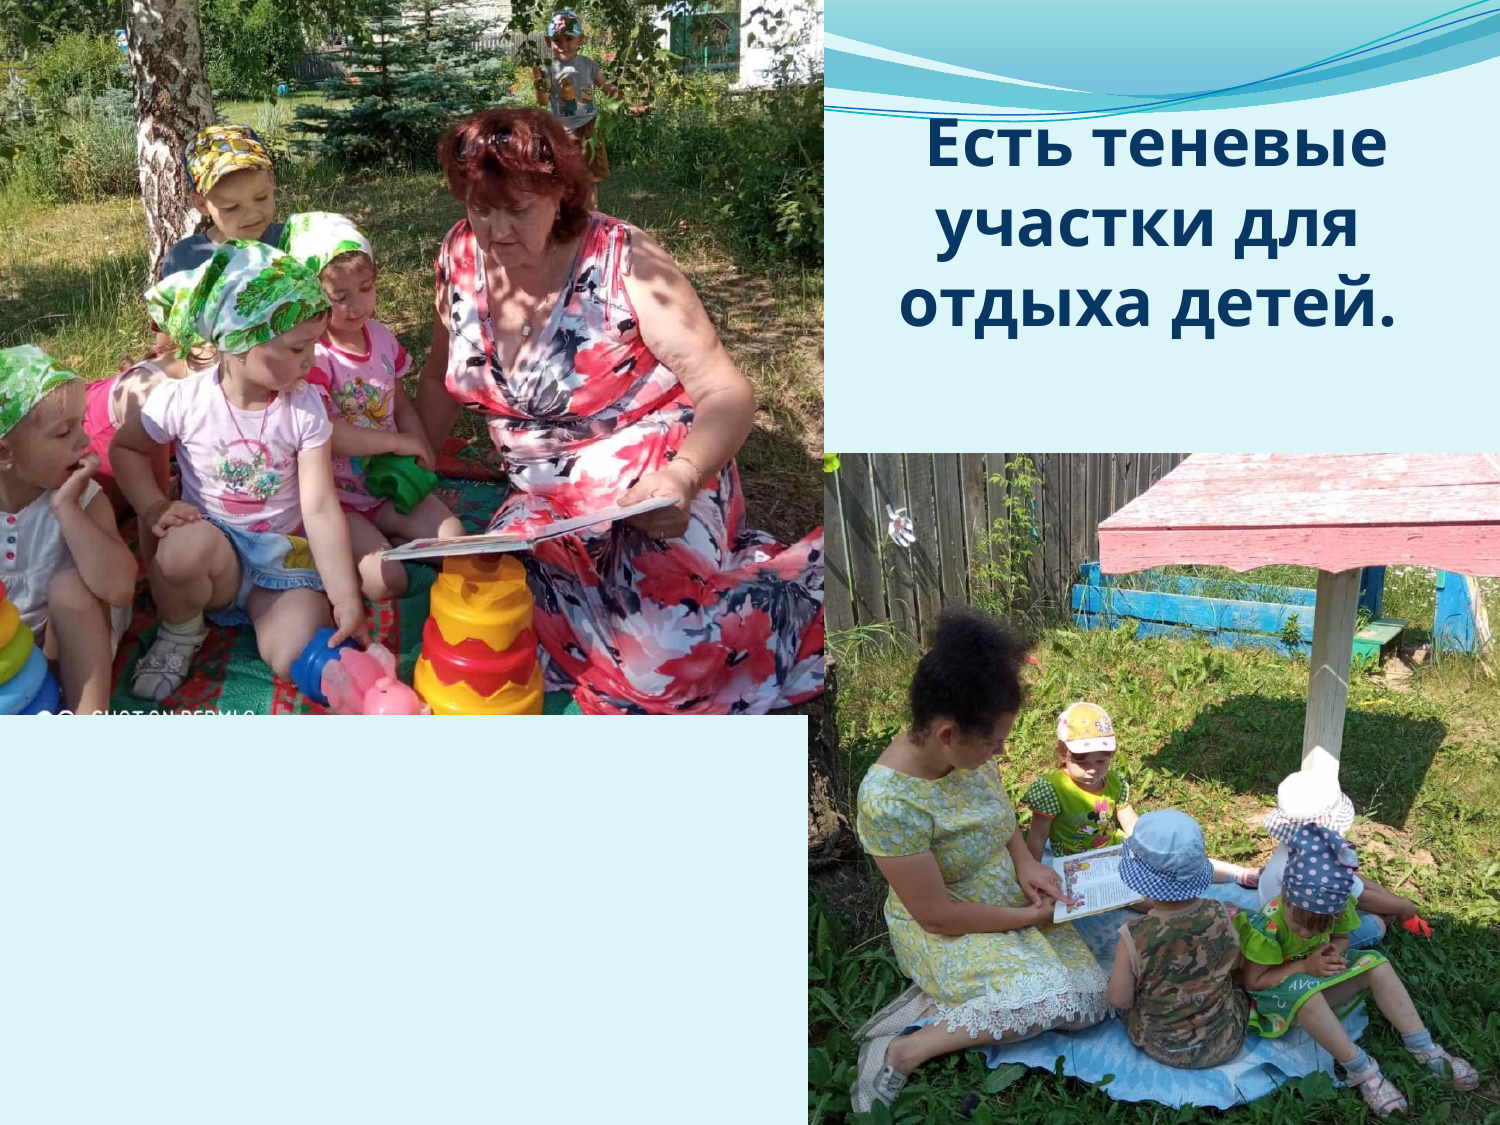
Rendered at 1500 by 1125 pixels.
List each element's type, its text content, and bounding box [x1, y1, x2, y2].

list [0, 0, 824, 716]
title Есть теневые участки для отдыха детей. [832, 58, 1465, 340]
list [808, 453, 1500, 1125]
